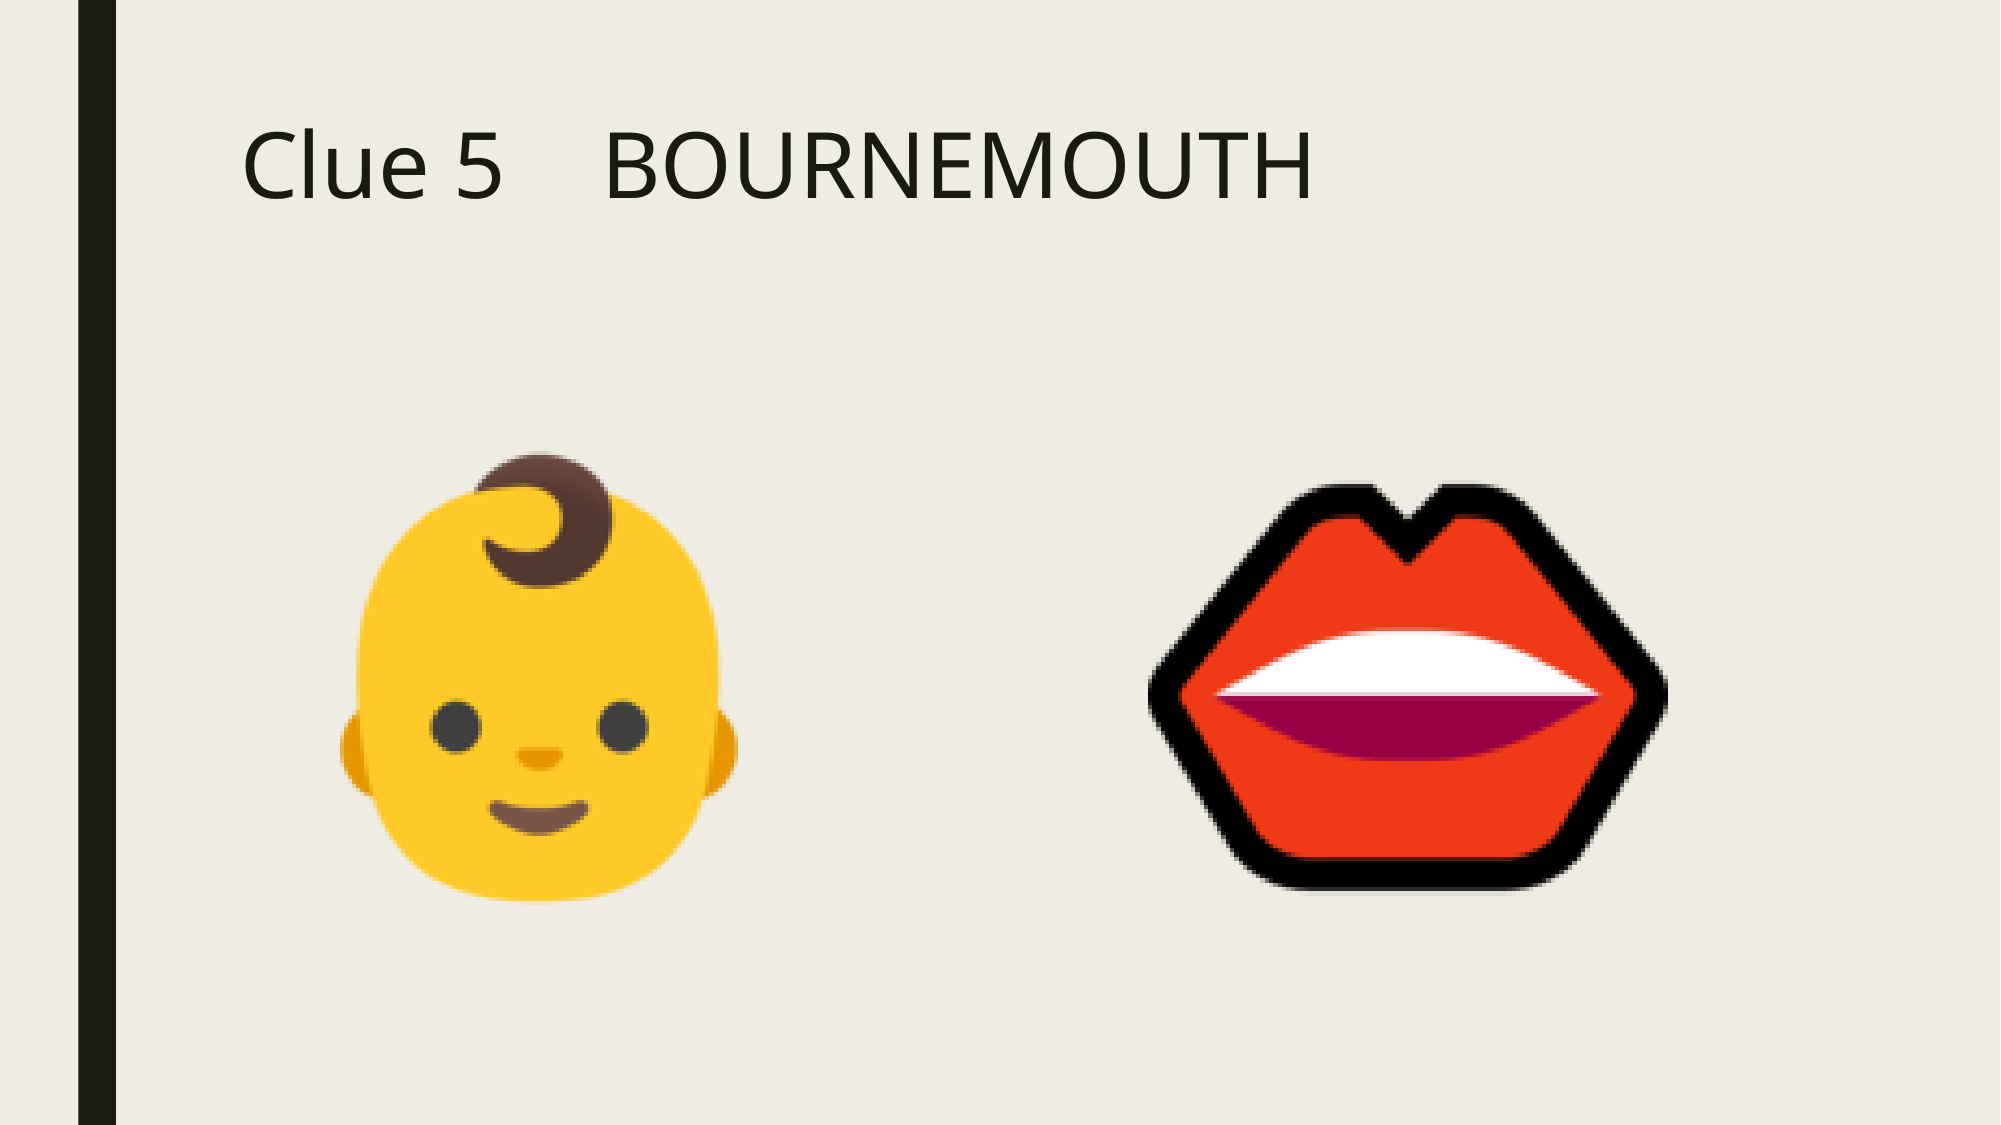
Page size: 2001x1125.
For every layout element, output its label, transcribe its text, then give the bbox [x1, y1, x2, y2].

picture [1148, 428, 1668, 948]
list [296, 435, 783, 922]
title Clue 5 BOURNEMOUTH [224, 112, 1801, 357]
